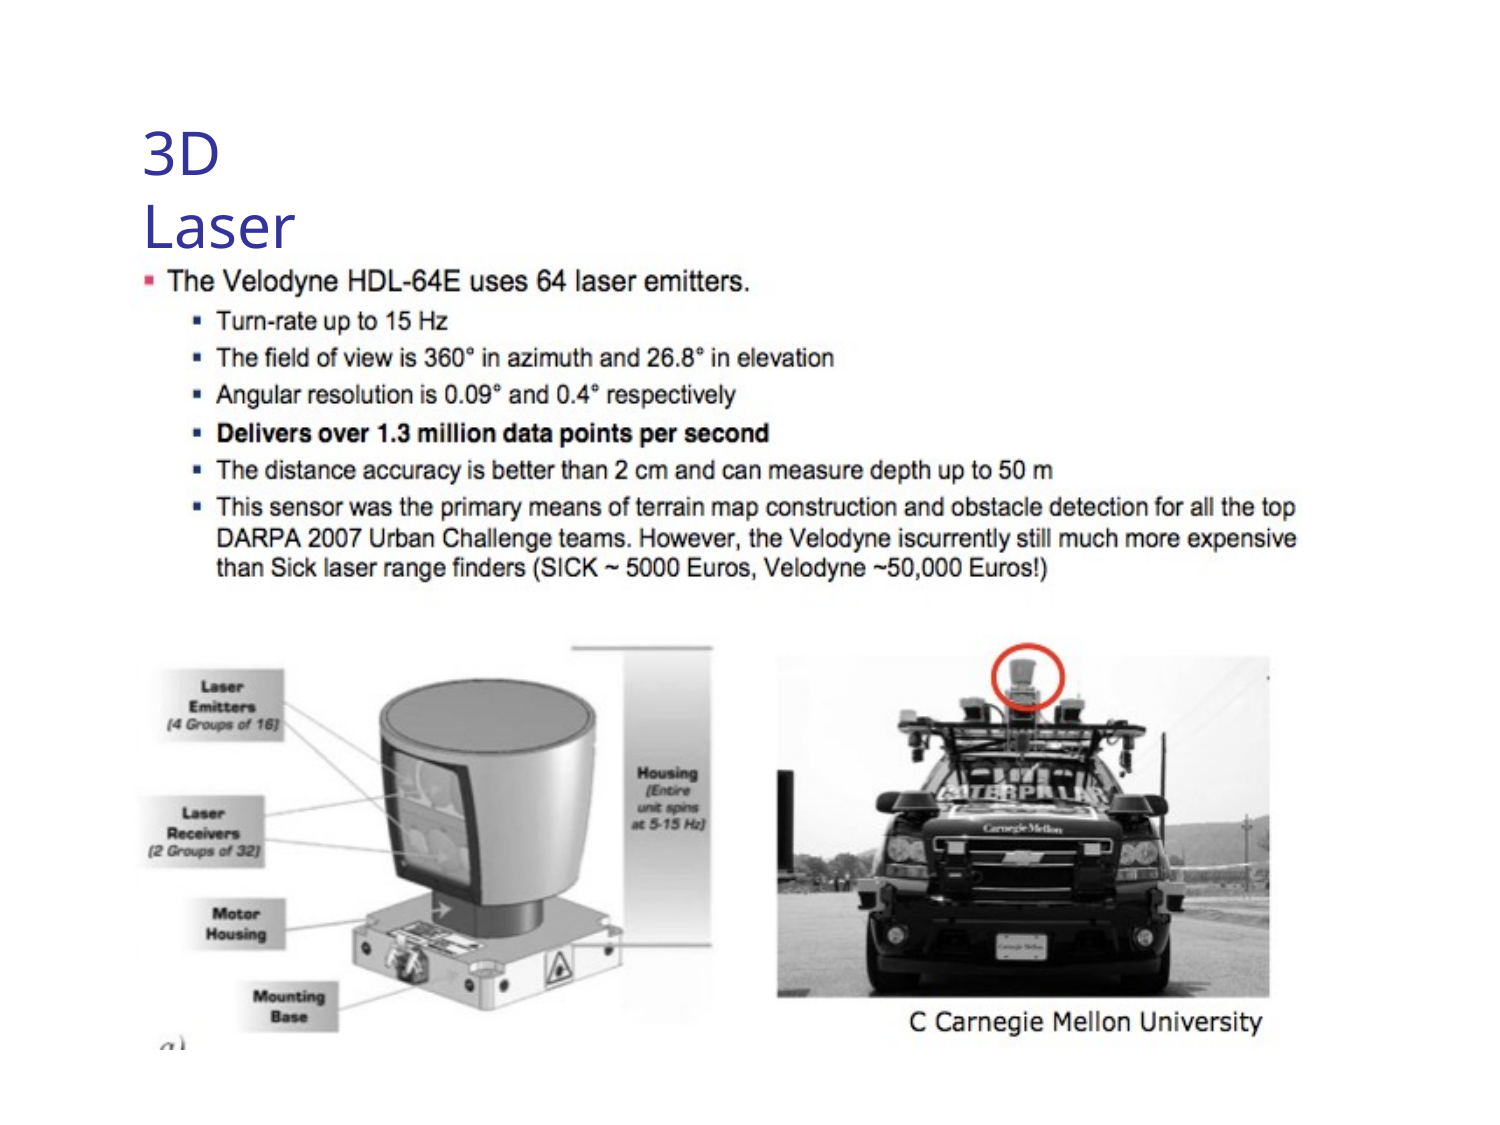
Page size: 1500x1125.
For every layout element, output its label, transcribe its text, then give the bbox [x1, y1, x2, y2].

text_box [131, 253, 1303, 1050]
text_box 3D Laser [140, 115, 381, 253]
